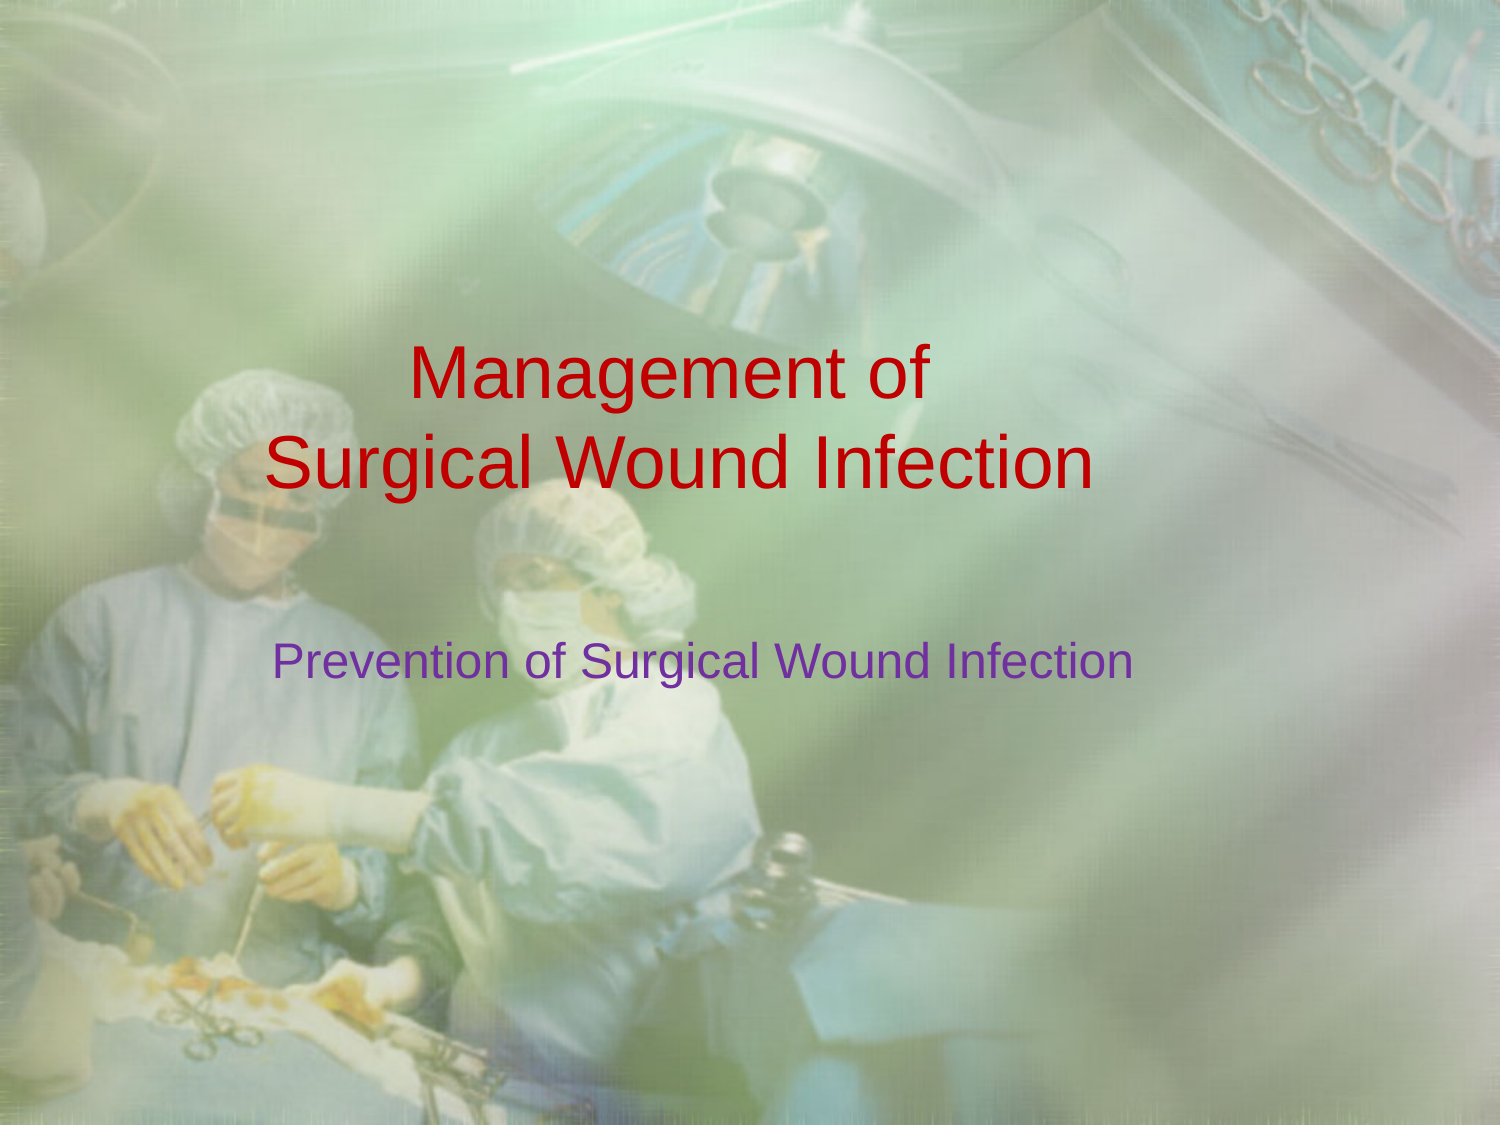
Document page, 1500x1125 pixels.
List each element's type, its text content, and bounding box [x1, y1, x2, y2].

picture [0, 0, 1500, 1125]
subtitle Prevention of Surgical Wound Infection [187, 620, 1219, 909]
title Management of Surgical Wound Infection [140, 269, 1220, 511]
